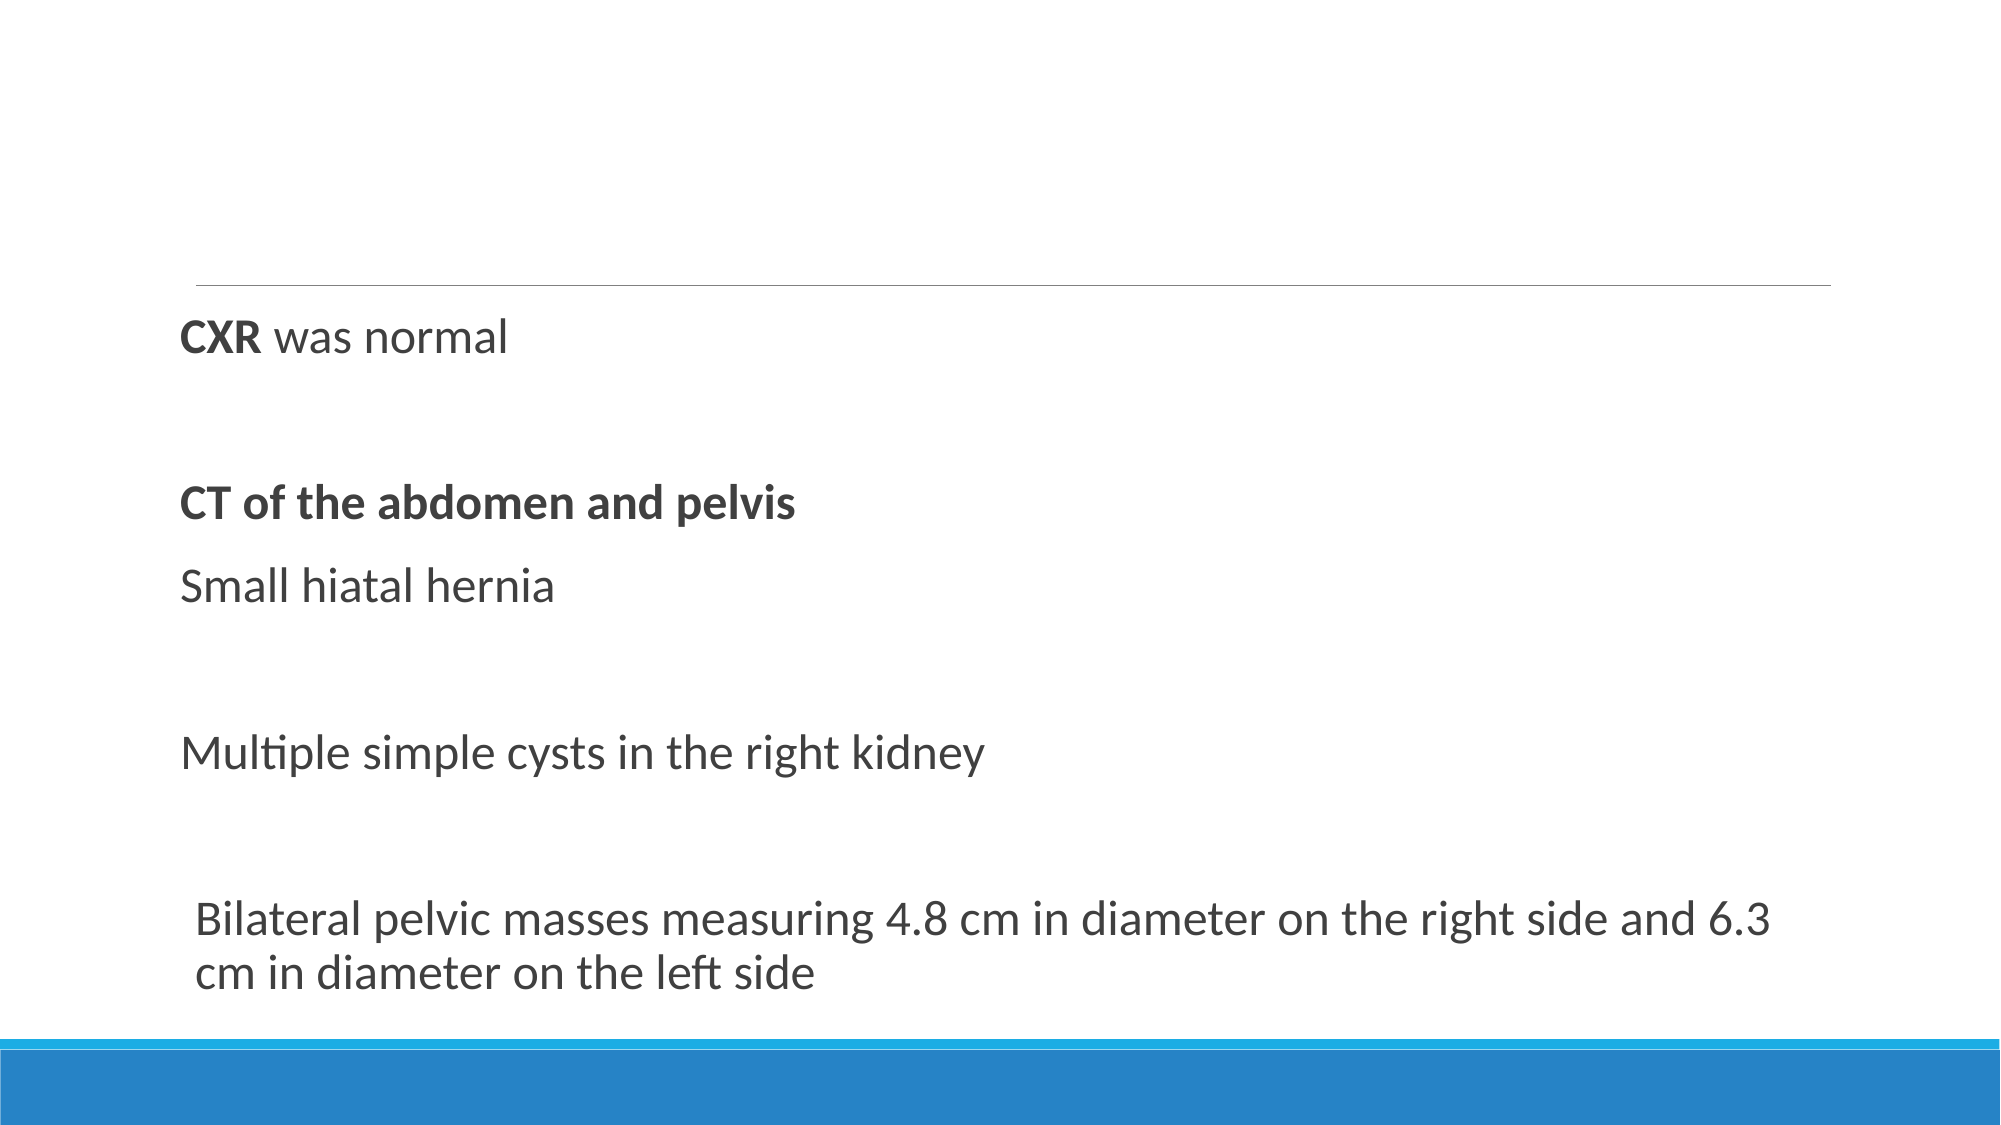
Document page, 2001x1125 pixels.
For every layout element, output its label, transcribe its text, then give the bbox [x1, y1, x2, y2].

list CXR was normal CT of the abdomen and pelvis Small hiatal hernia Multiple simple cysts in the right kidney Bilateral pelvic masses measuring 4.8 cm in diameter on the right side and 6.3 cm in diameter on the left side [180, 302, 1830, 1029]
